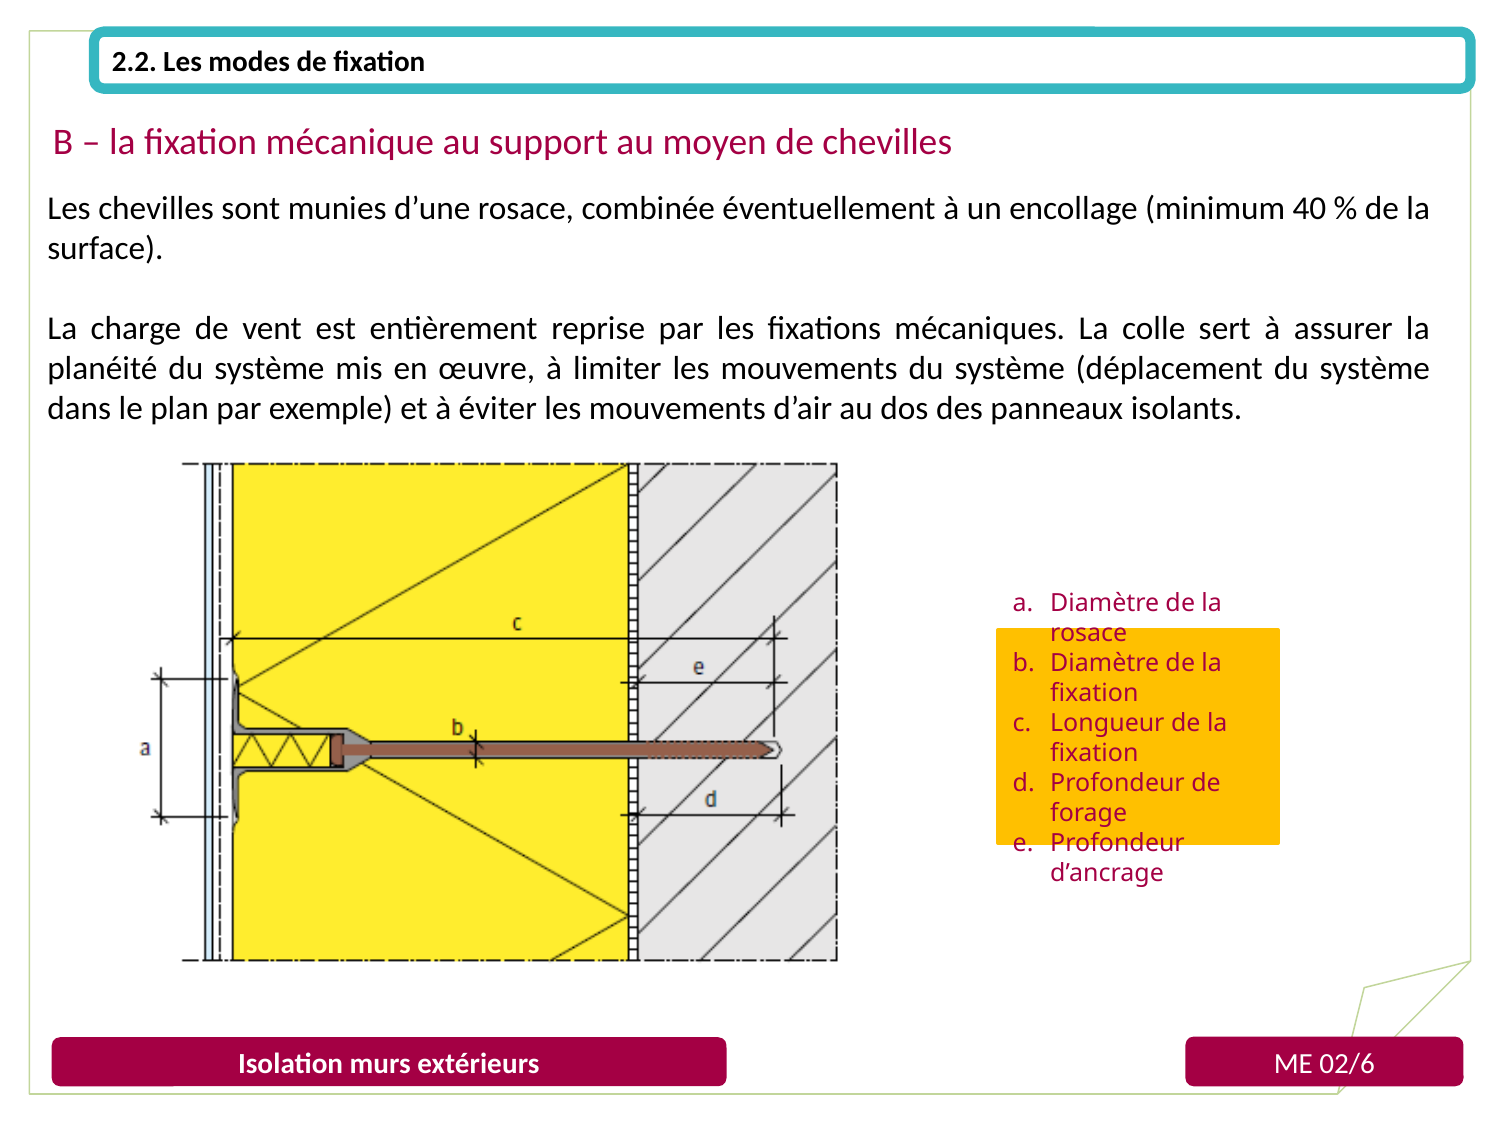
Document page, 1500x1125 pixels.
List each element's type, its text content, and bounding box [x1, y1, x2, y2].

picture [130, 444, 876, 964]
text_box Diamètre de la rosace Diamètre de la fixation Longueur de la fixation Profondeur de forage Profondeur d’ancrage [996, 628, 1280, 845]
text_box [51, 1036, 1464, 1087]
text_box 2.2. Les modes de fixation [93, 31, 1471, 89]
text_box Les chevilles sont munies d’une rosace, combinée éventuellement à un encollage (minimum 40 % de la surface). La charge de vent est entièrement reprise par les fixations mécaniques. La colle sert à assurer la planéité du système mis en œuvre, à limiter les mouvements du système (déplacement du système dans le plan par exemple) et à éviter les mouvements d’air au dos des panneaux isolants. [32, 178, 1447, 434]
text_box B – la fixation mécanique au support au moyen de chevilles [38, 109, 969, 170]
text_box [29, 30, 1471, 1094]
